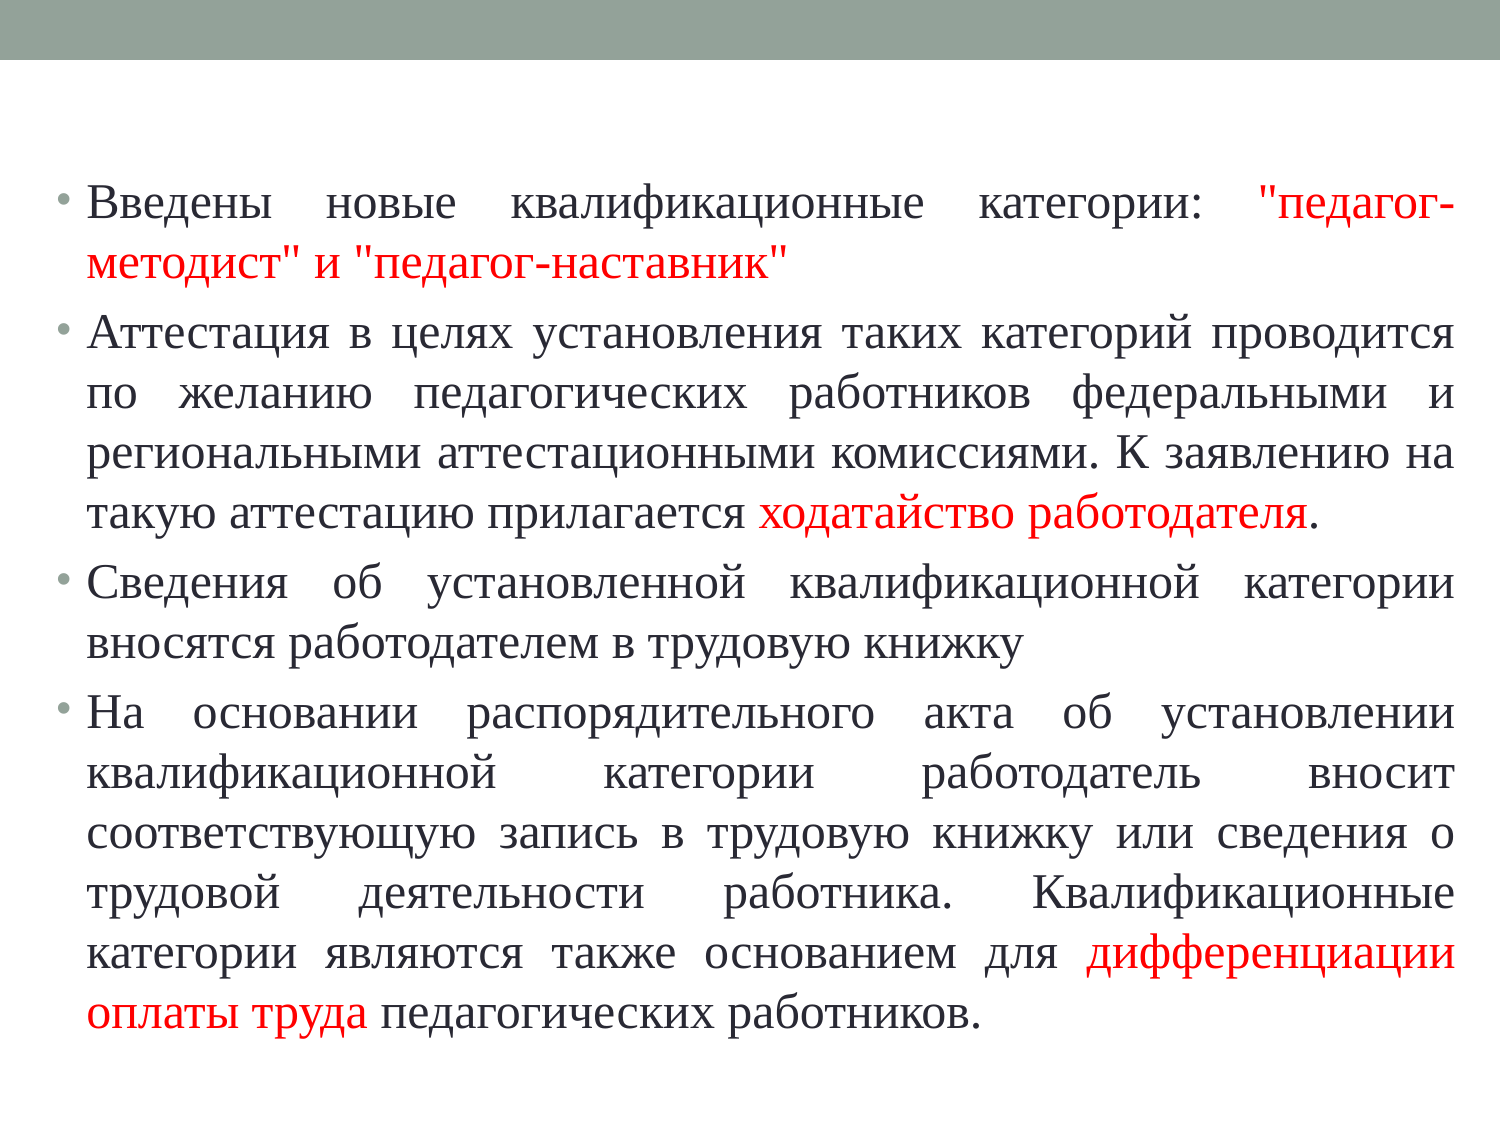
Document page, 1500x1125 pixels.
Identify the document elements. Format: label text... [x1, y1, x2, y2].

list Введены новые квалификационные категории: "педагог-методист" и "педагог-наставник" Аттестация в целях установления таких категорий проводится по желанию педагогических работников федеральными и региональными аттестационными комиссиями. К заявлению на такую аттестацию прилагается ходатайство работодателя. Сведения об установленной квалификационной категории вносятся работодателем в трудовую книжку На основании распорядительного акта об установлении квалификационной категории работодатель вносит соответствующую запись в трудовую книжку или сведения о трудовой деятельности работника. Квалификационные категории являются также основанием для дифференциации оплаты труда педагогических работников. [41, 160, 1471, 1063]
